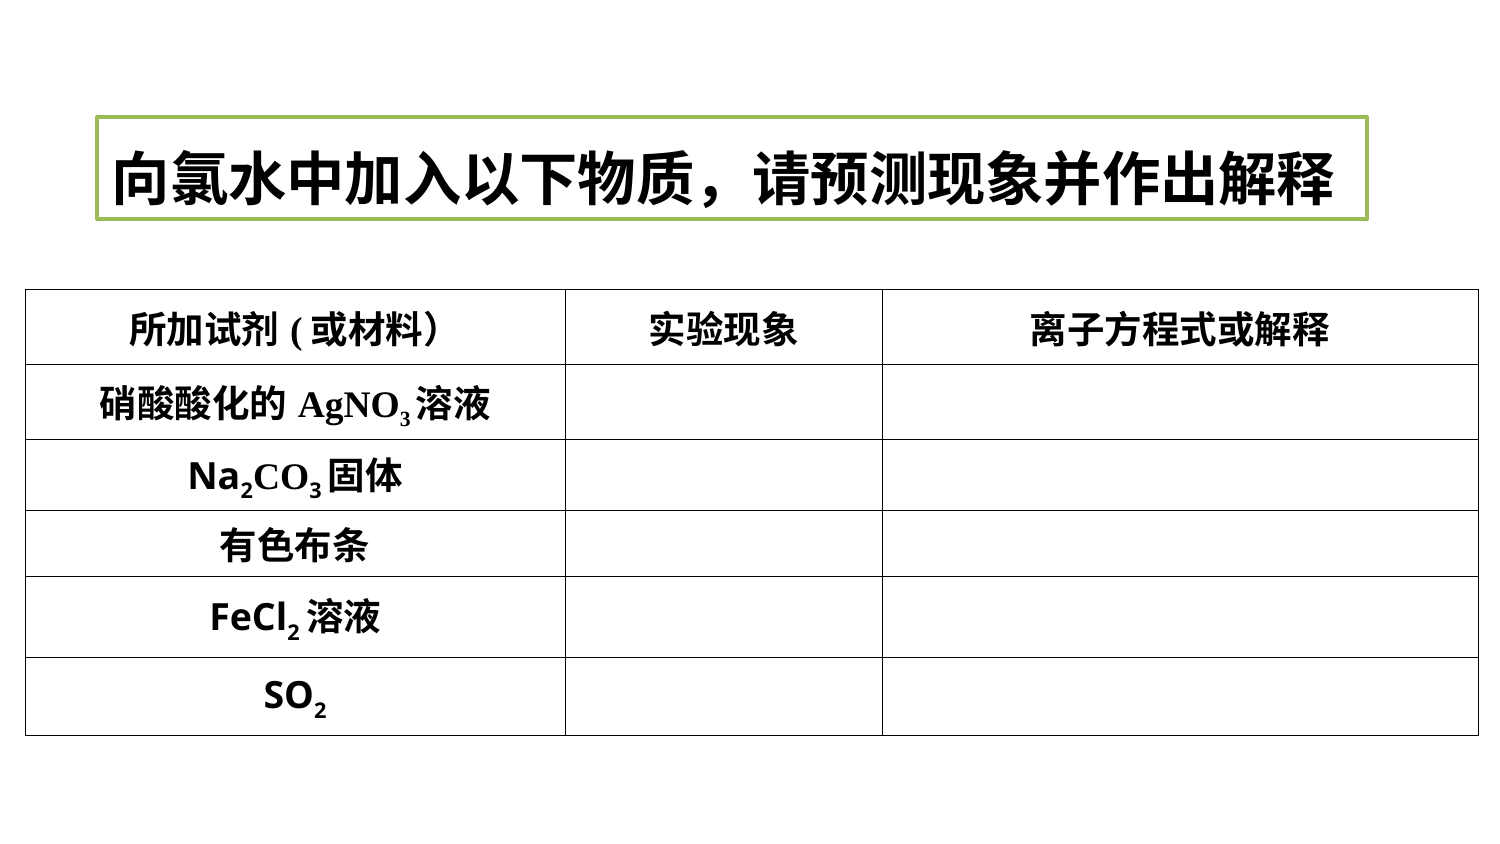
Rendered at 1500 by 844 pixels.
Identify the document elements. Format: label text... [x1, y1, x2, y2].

table_cell 有色布条 [26, 511, 565, 576]
table_header 所加试剂(或材料） [26, 290, 565, 364]
table_cell [883, 440, 1478, 510]
text_box 向氯水中加入以下物质，请预测现象并作出解释 [95, 115, 1369, 221]
table_cell 硝酸酸化的AgNO3溶液 [26, 365, 565, 439]
table_cell [566, 577, 882, 657]
table_header 离子方程式或解释 [883, 290, 1478, 364]
table_cell [566, 440, 882, 510]
text_box [67, 216, 1436, 278]
table_cell [566, 365, 882, 439]
table_cell [883, 511, 1478, 576]
table_header 实验现象 [566, 290, 882, 364]
table_cell Na2CO3固体 [26, 440, 565, 510]
table_cell [883, 658, 1478, 735]
table_cell FeCl2溶液 [26, 577, 565, 657]
table_cell SO2 [26, 658, 565, 735]
table_cell [566, 658, 882, 735]
table_cell [883, 365, 1478, 439]
table_cell [883, 577, 1478, 657]
table_cell [566, 511, 882, 576]
